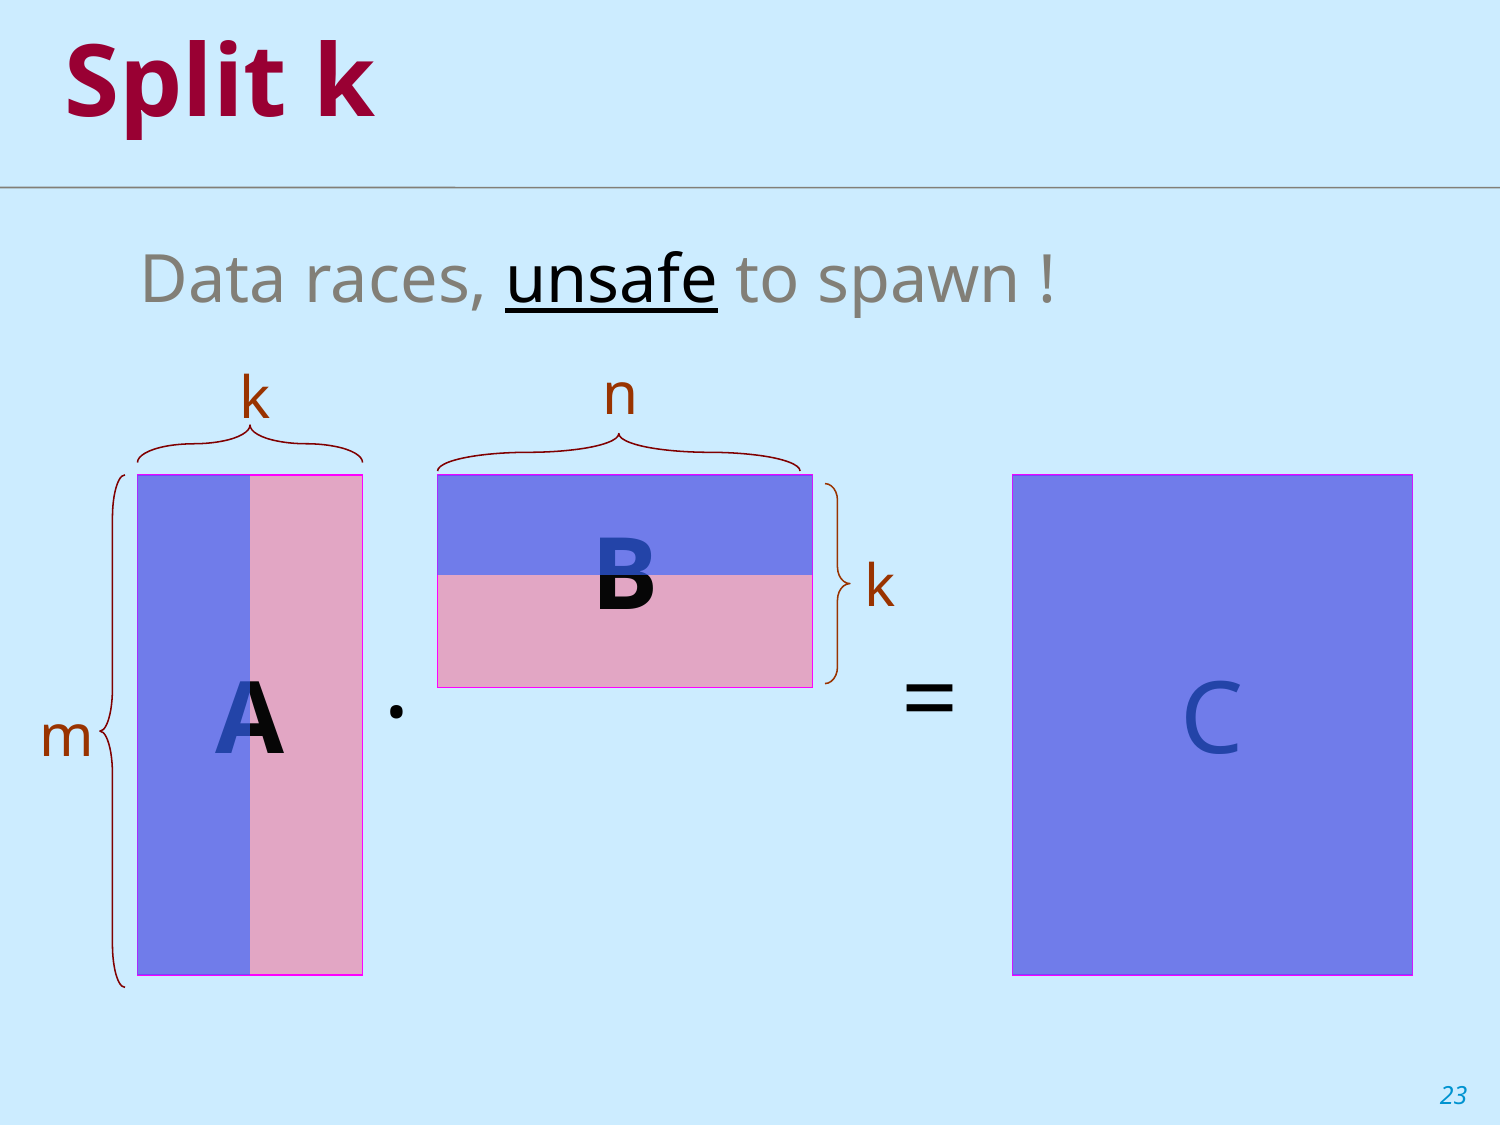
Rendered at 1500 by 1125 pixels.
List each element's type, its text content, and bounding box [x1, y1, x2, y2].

list Data races, unsafe to spawn ! [124, 237, 1400, 326]
text_box · [368, 663, 425, 775]
text_box = [886, 649, 974, 761]
text_box [111, 474, 125, 988]
text_box A [250, 474, 363, 975]
text_box [437, 434, 801, 472]
text_box [825, 483, 849, 684]
text_box [137, 474, 250, 975]
text_box [1012, 474, 1413, 975]
text_box k [849, 553, 950, 626]
title Split k [49, 10, 1500, 161]
text_box m [24, 703, 113, 776]
text_box n [587, 362, 688, 434]
text_box [137, 438, 363, 463]
text_box [437, 474, 813, 575]
text_box B [437, 575, 813, 688]
text_box k [225, 366, 325, 438]
